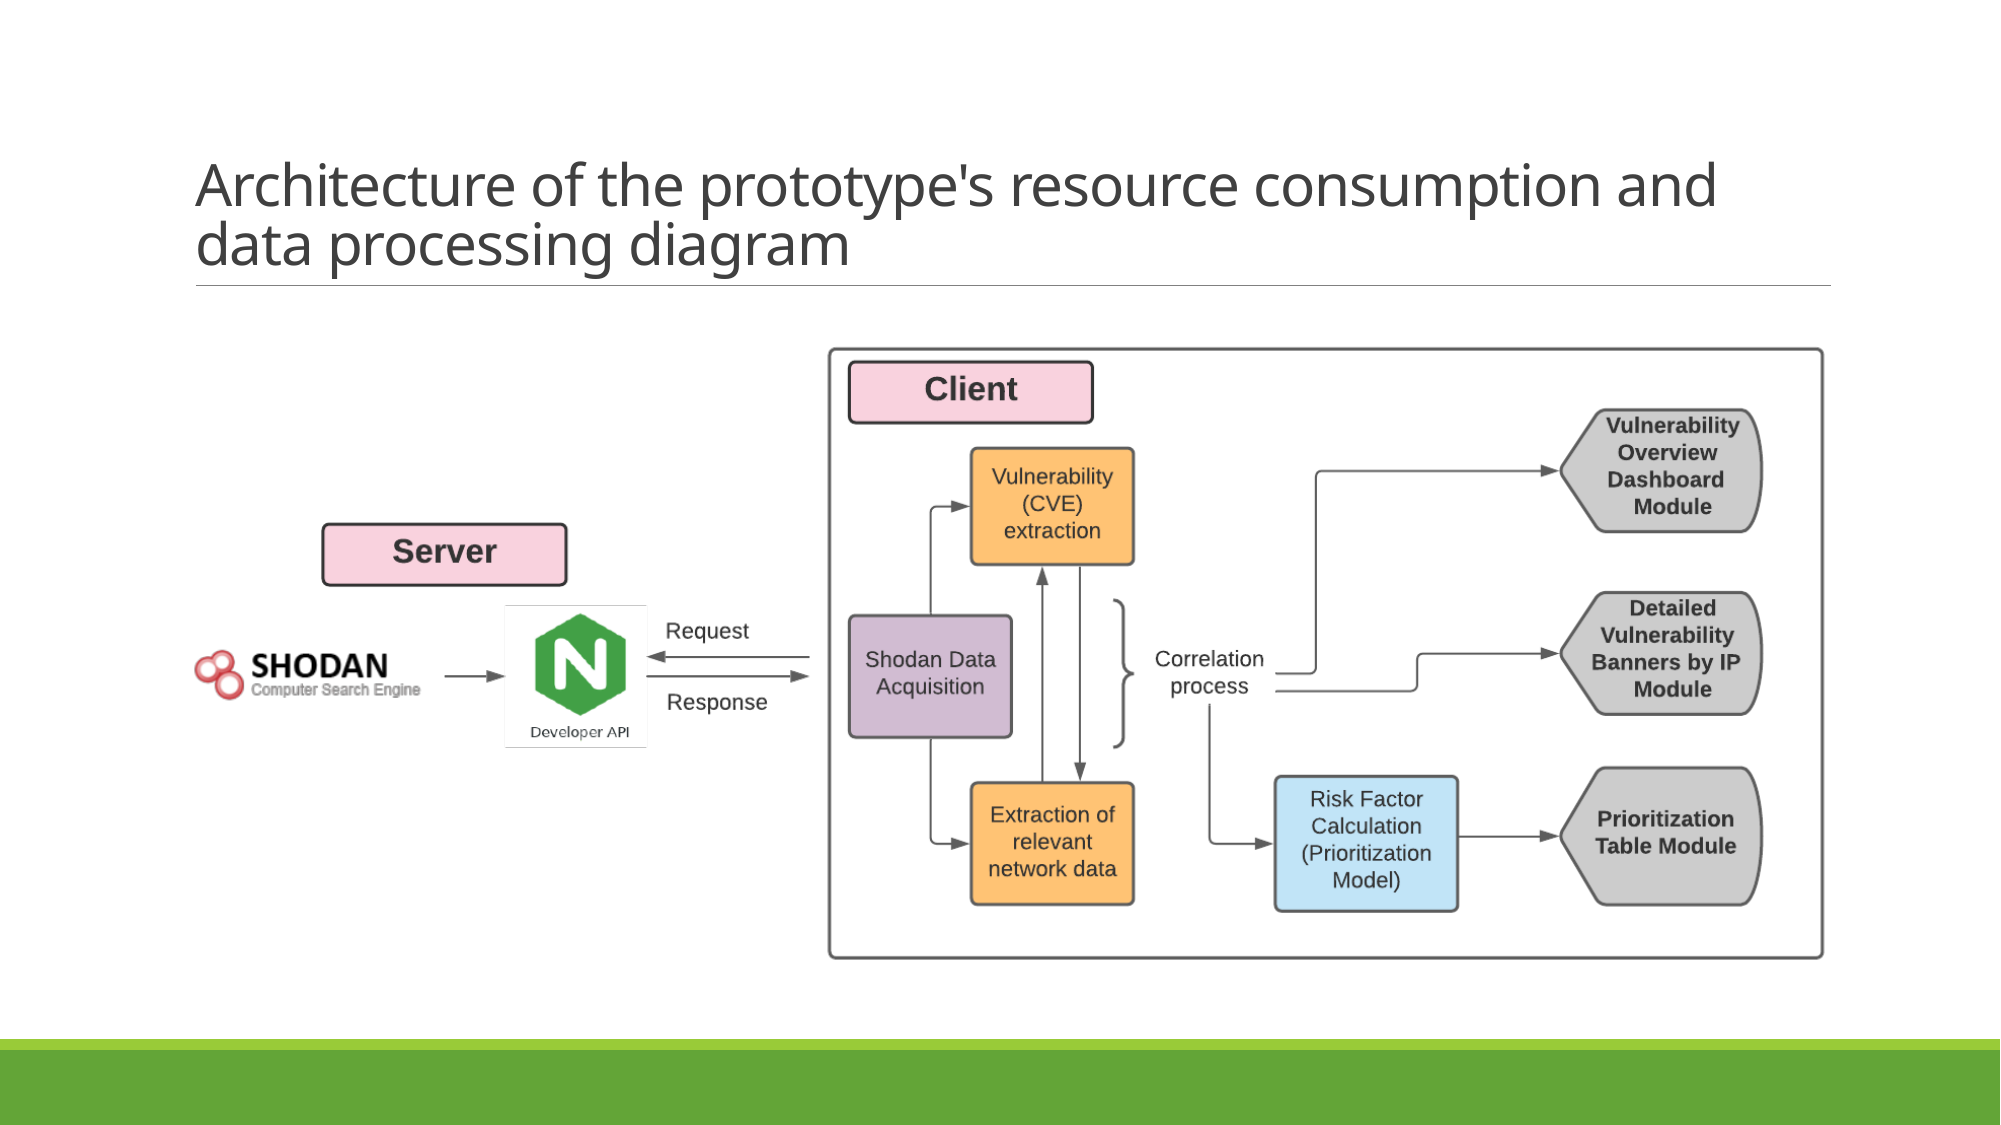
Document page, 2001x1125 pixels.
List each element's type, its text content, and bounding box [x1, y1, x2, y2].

picture [80, 308, 1864, 998]
title Architecture of the prototype's resource consumption and data processing diagram [180, 47, 1830, 285]
